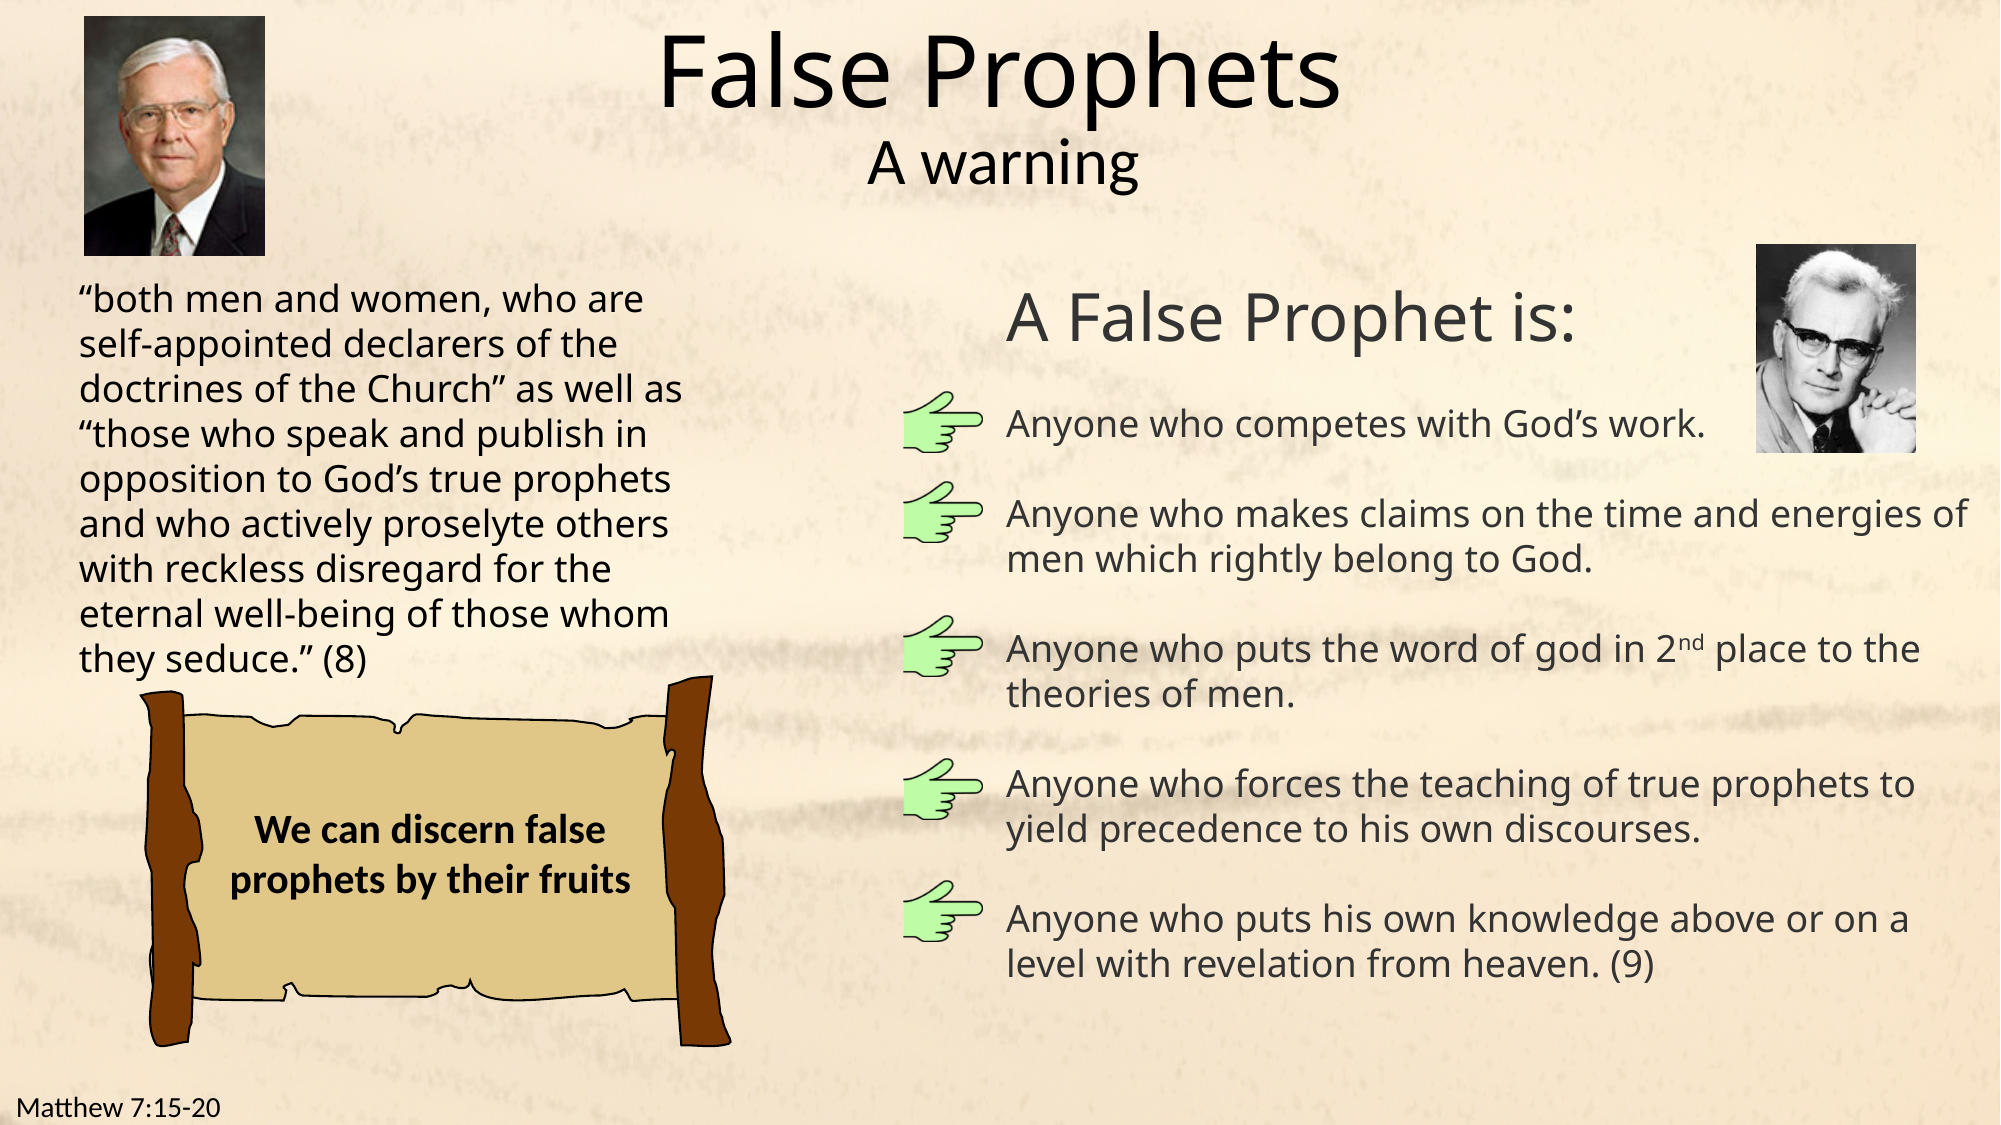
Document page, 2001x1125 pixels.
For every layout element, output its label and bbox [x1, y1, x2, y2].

picture [0, 0, 2000, 1125]
text_box [140, 676, 731, 1047]
